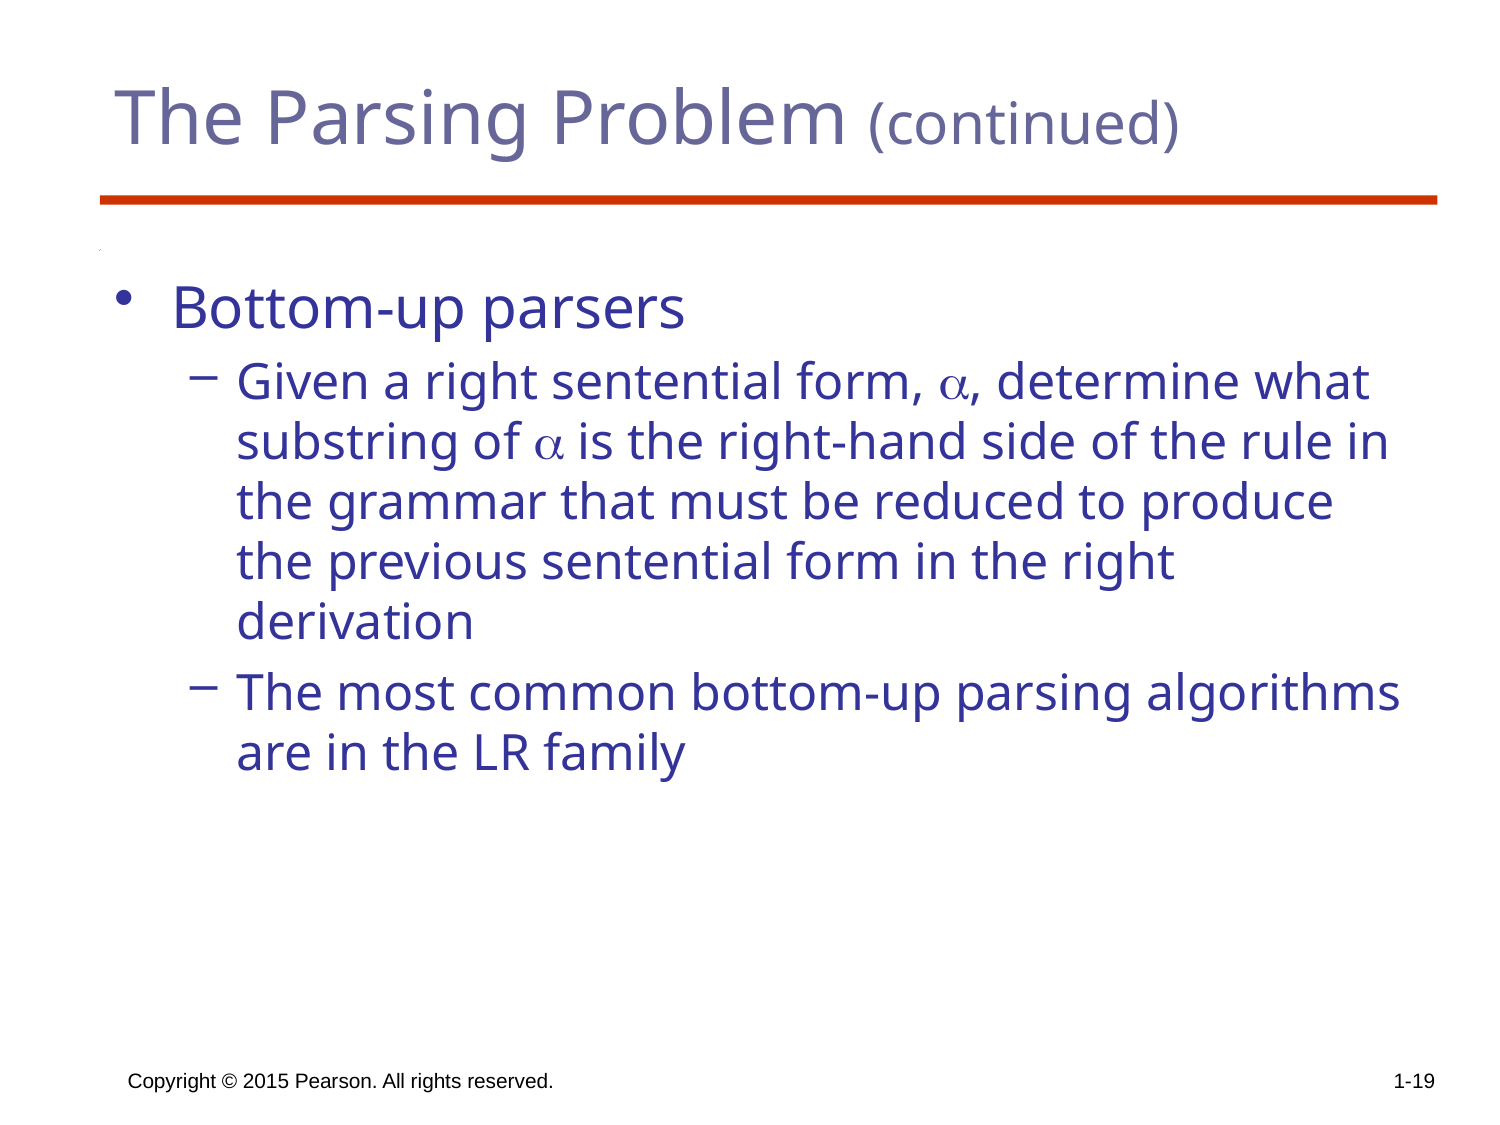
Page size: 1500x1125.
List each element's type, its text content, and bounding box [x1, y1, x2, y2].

list Bottom-up parsers Given a right sentential form, , determine what substring of  is the right-hand side of the rule in the grammar that must be reduced to produce the previous sentential form in the right derivation The most common bottom-up parsing algorithms are in the LR family [99, 262, 1438, 1013]
slide_number 1-19 [1137, 1024, 1451, 1101]
footer Copyright © 2015 Pearson. All rights reserved. [112, 1024, 801, 1101]
title The Parsing Problem (continued) [99, 62, 1438, 250]
